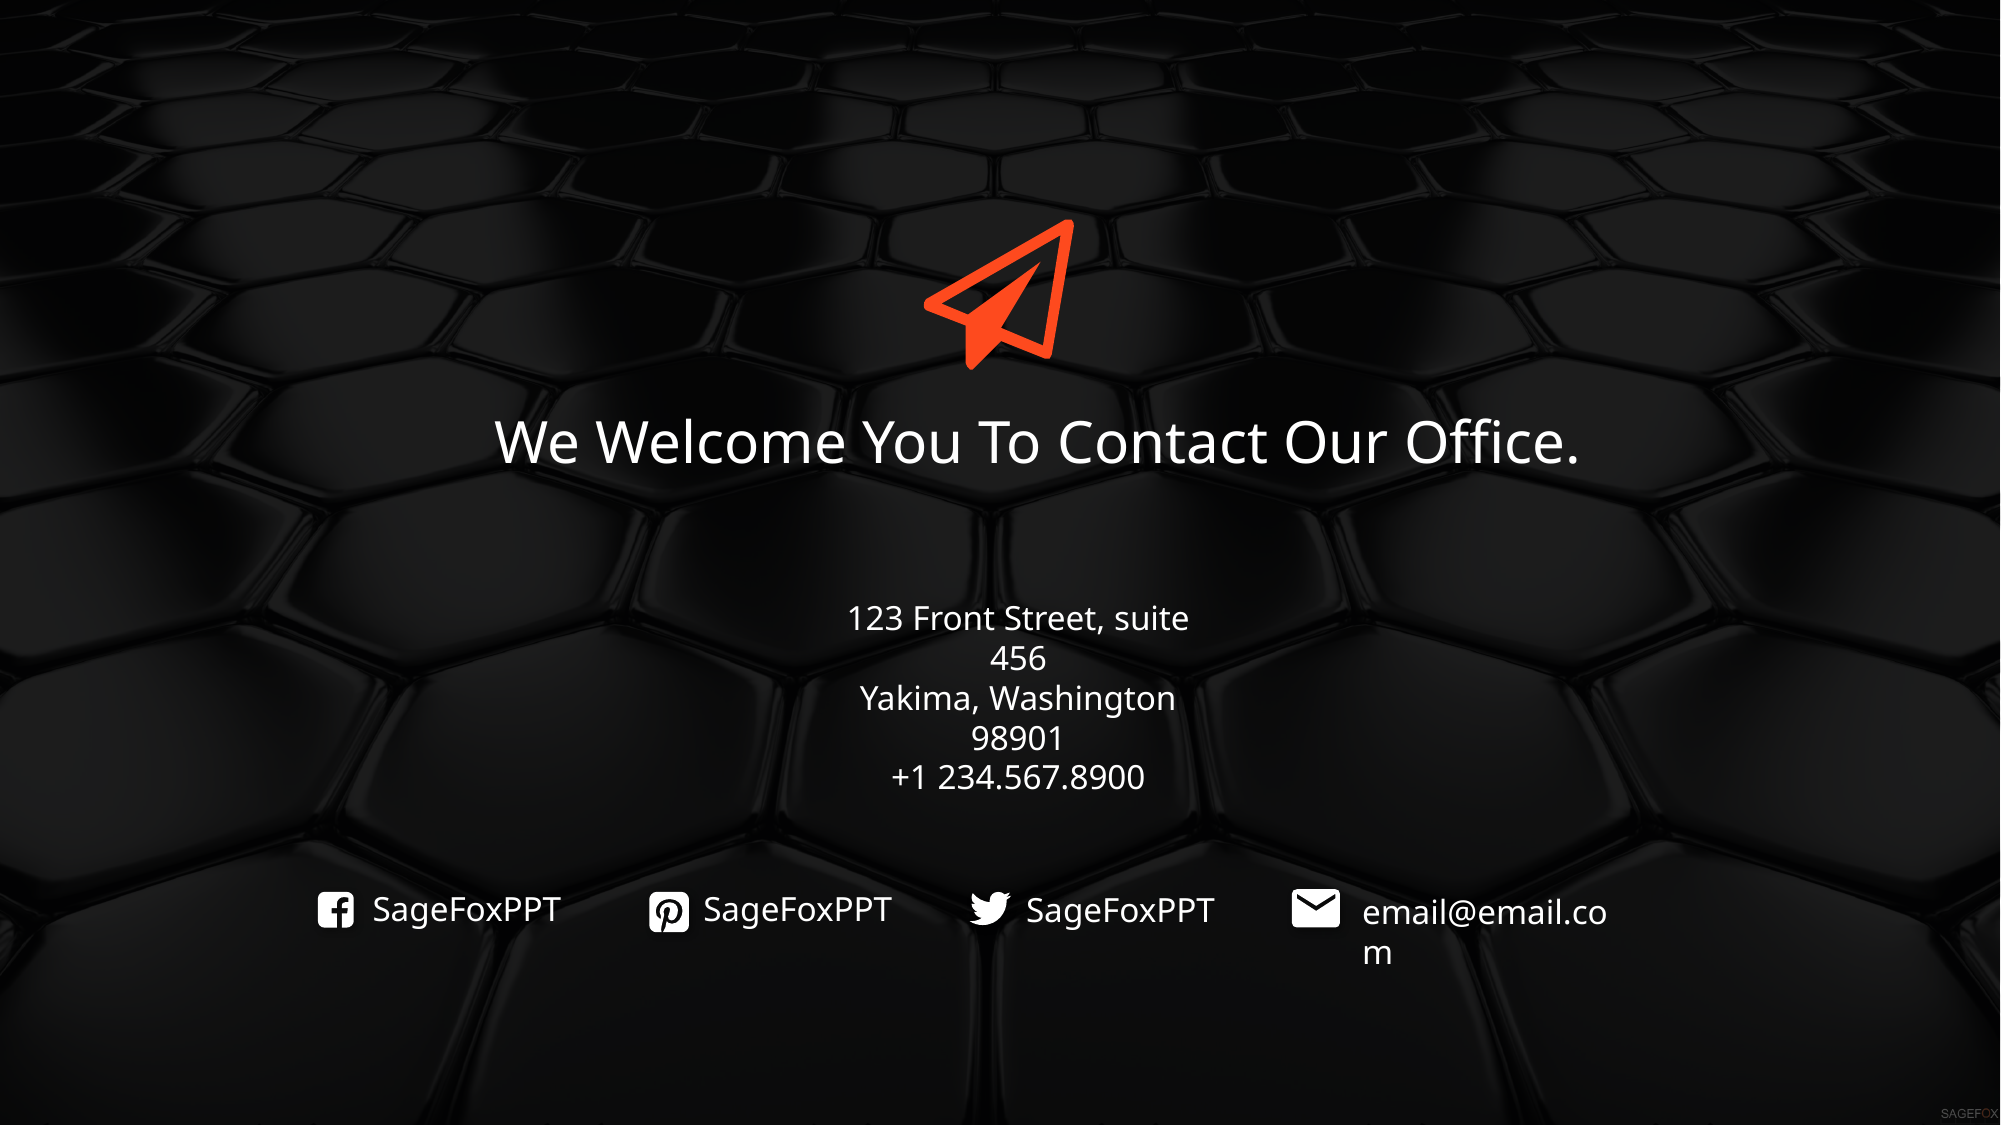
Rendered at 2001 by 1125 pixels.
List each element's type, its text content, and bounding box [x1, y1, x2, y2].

text_box [969, 891, 1011, 926]
text_box [1291, 889, 1340, 928]
text_box [923, 219, 1074, 370]
text_box [649, 891, 688, 933]
text_box We Welcome You To Contact Our Office. [477, 398, 1598, 483]
text_box SageFoxPPT [688, 880, 929, 936]
text_box [317, 891, 354, 928]
text_box 123 Front Street, suite 456 Yakima, Washington 98901 +1 234.567.8900 [808, 589, 1229, 804]
text_box [0, 0, 2000, 1125]
text_box SageFoxPPT [357, 880, 598, 936]
text_box SageFoxPPT [1011, 881, 1252, 937]
text_box email@email.com [1347, 884, 1649, 979]
